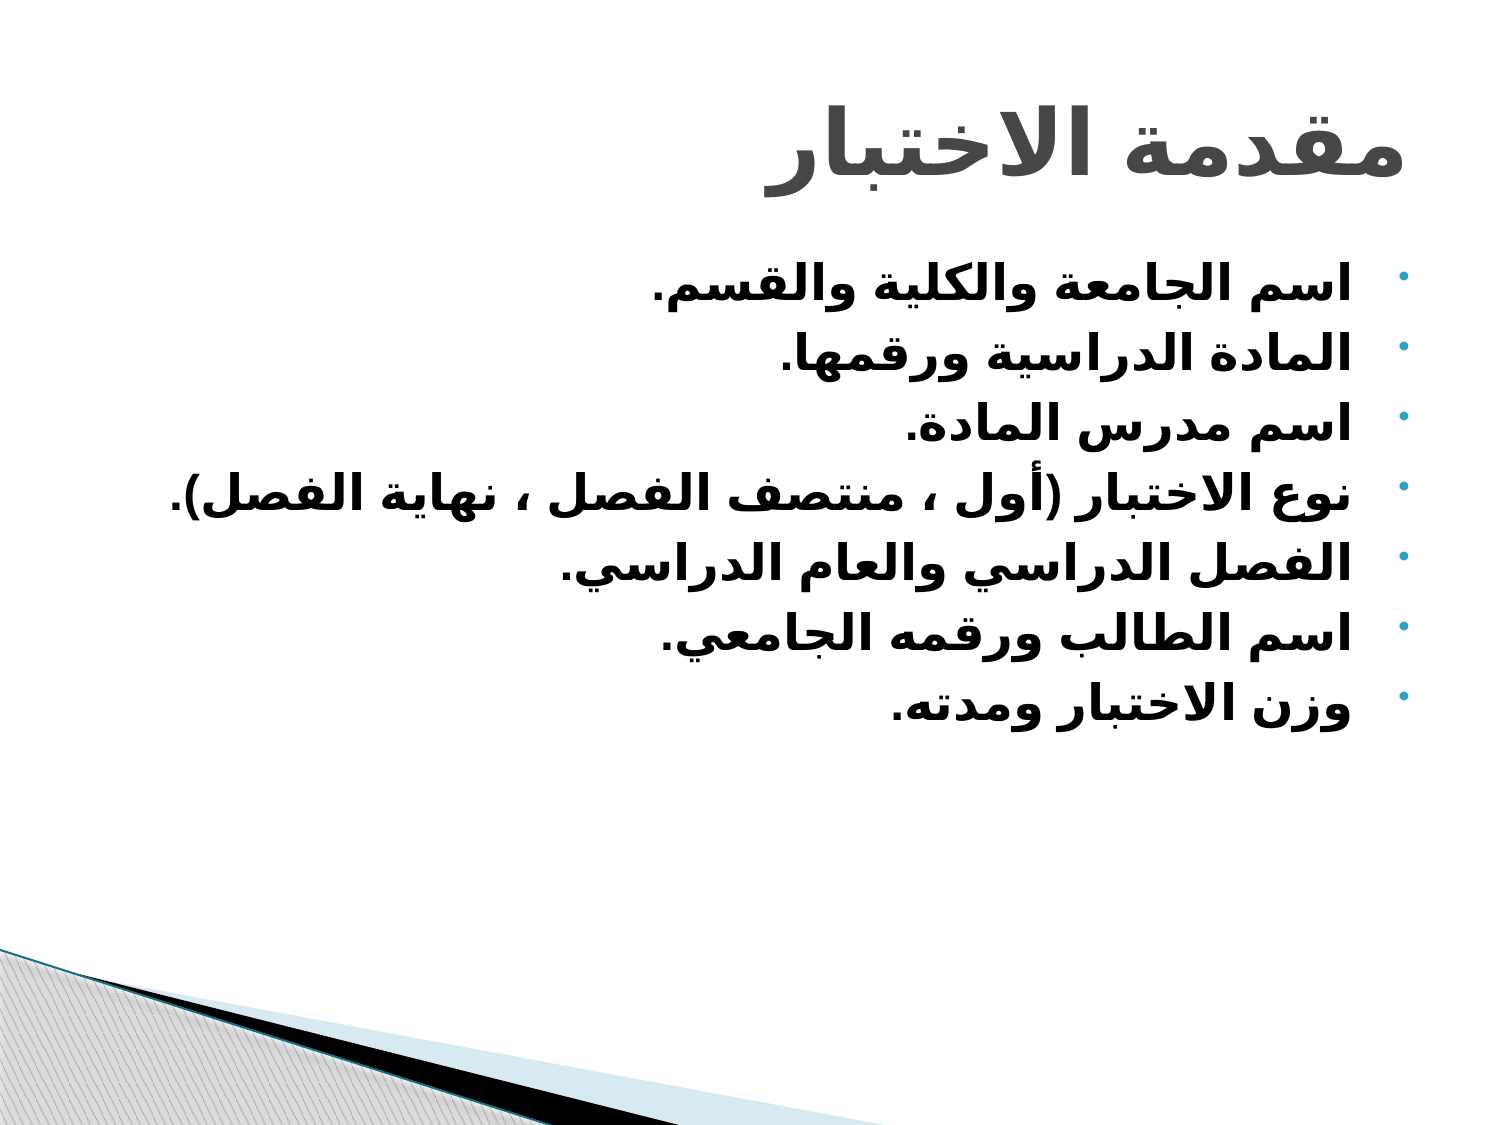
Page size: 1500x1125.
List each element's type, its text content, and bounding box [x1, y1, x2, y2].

title مقدمة الاختبار [75, 45, 1425, 233]
list اسم الجامعة والكلية والقسم. المادة الدراسية ورقمها. اسم مدرس المادة. نوع الاختبار (أول ، منتصف الفصل ، نهاية الفصل). الفصل الدراسي والعام الدراسي. اسم الطالب ورقمه الجامعي. وزن الاختبار ومدته. [75, 243, 1425, 986]
